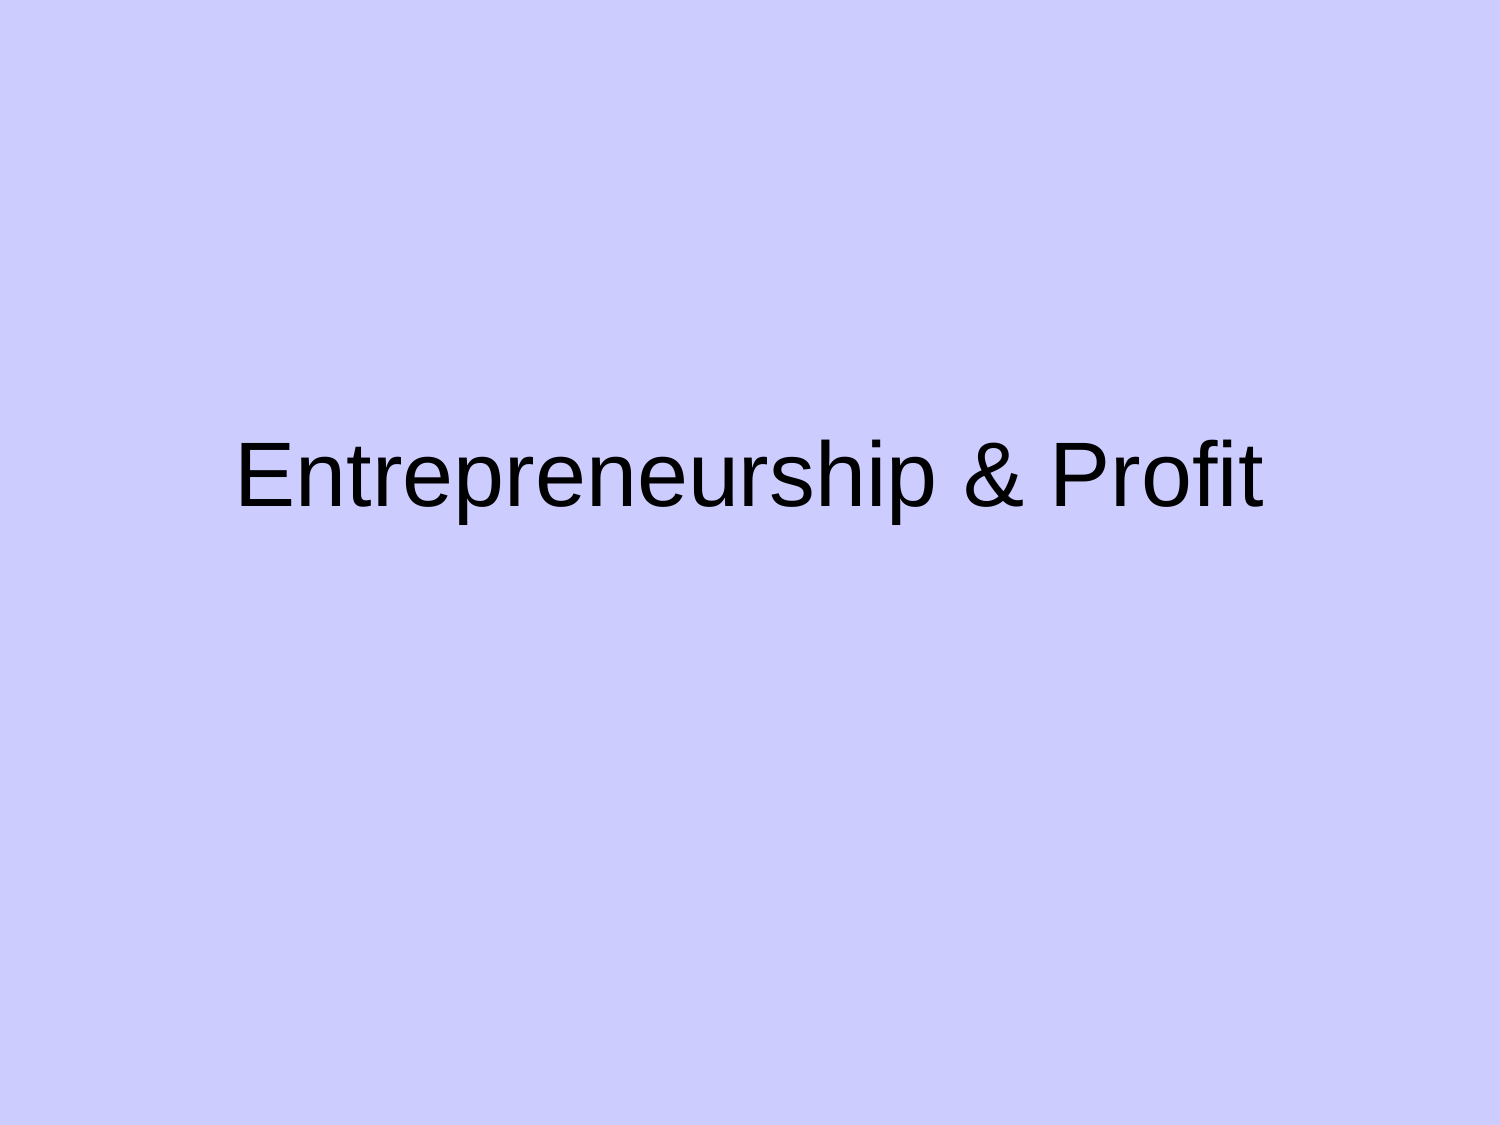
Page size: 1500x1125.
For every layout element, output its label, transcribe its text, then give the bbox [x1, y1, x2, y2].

title Entrepreneurship & Profit [112, 349, 1388, 591]
